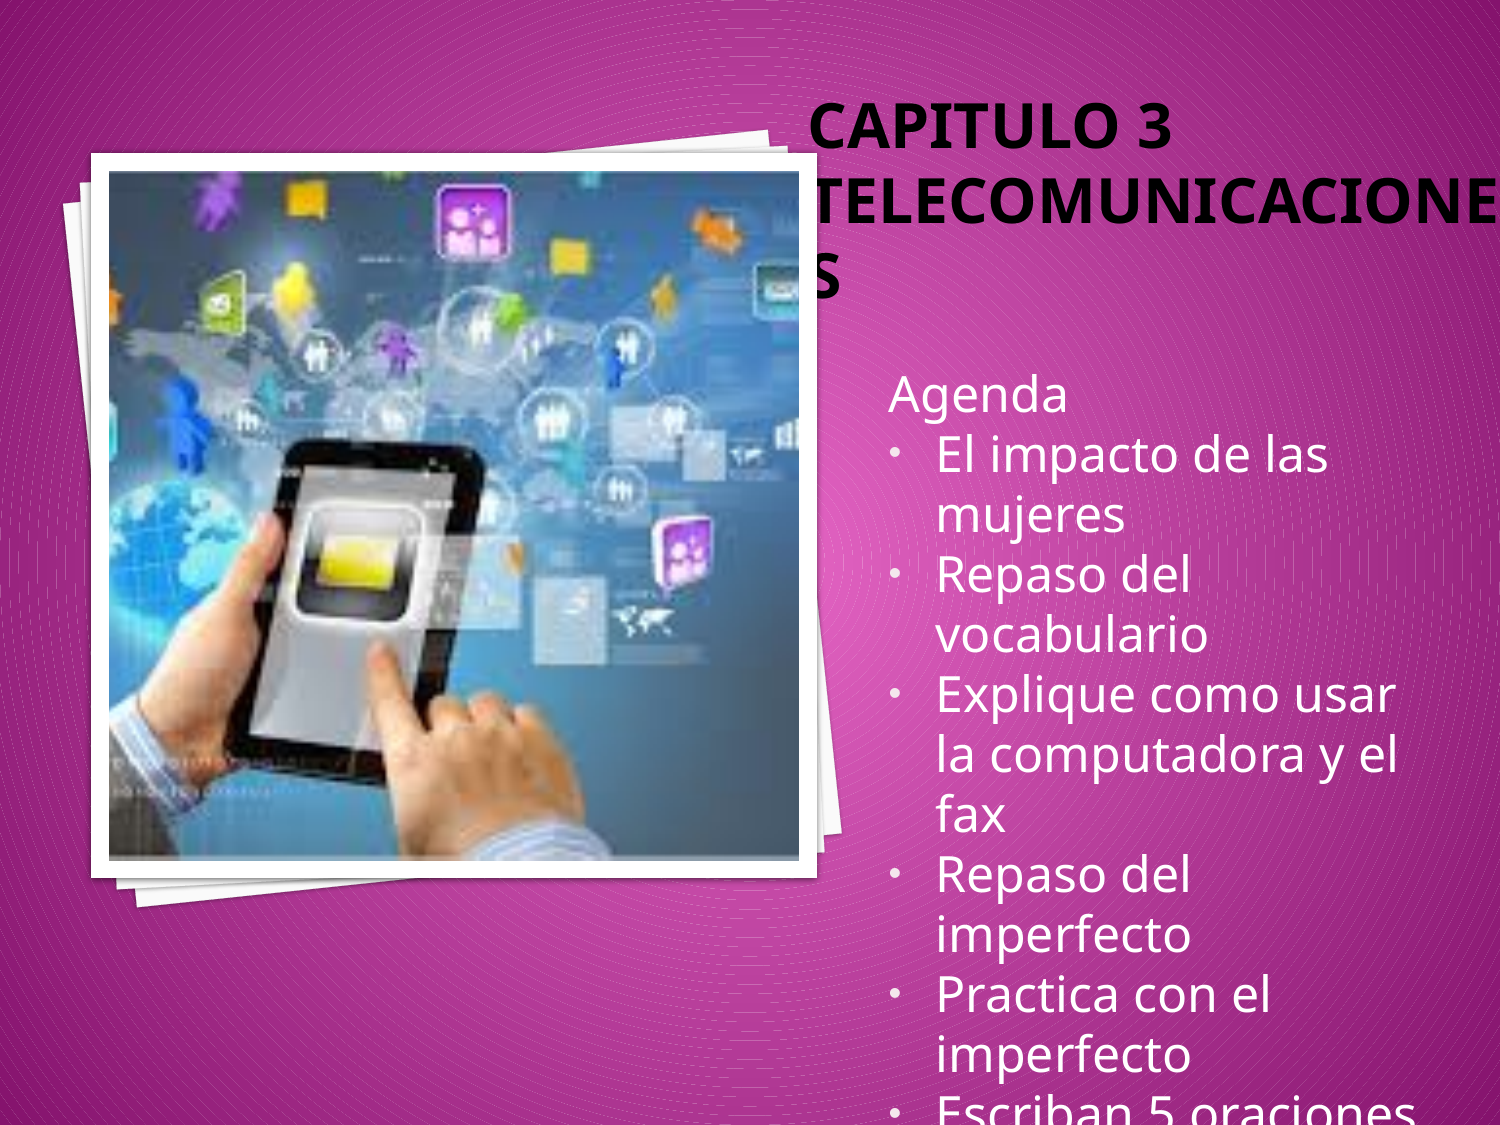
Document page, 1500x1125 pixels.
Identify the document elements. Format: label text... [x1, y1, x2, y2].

title Capitulo 3 Telecomunicaciones [800, 0, 1500, 312]
list Agenda El impacto de las mujeres Repaso del vocabulario Explique como usar la computadora y el fax Repaso del imperfecto Practica con el imperfecto Escriban 5 oraciones [875, 362, 1450, 613]
picture [108, 170, 800, 862]
